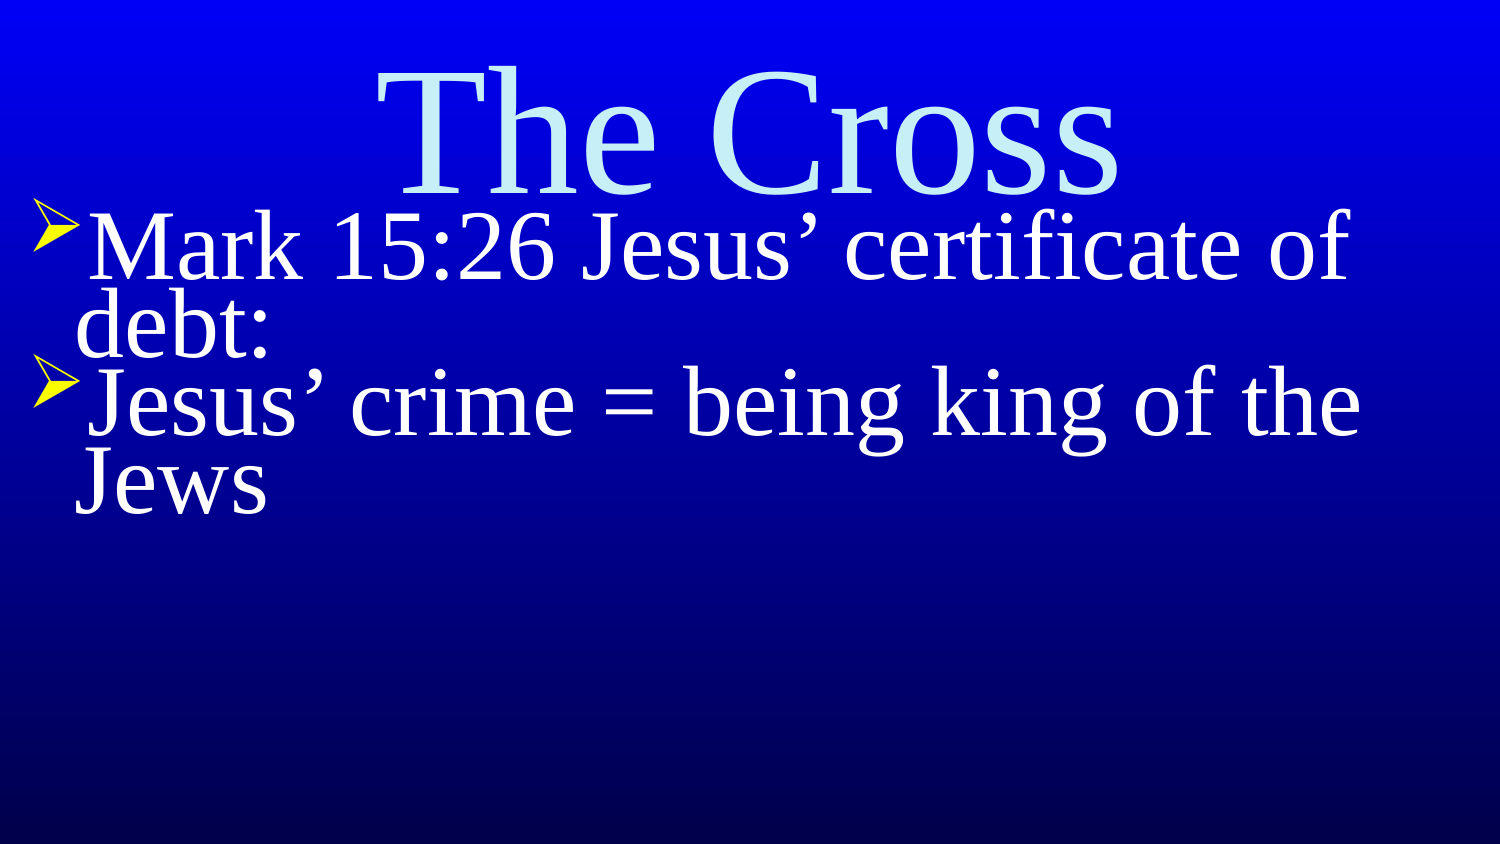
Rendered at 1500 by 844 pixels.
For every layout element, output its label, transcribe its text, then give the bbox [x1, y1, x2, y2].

list Mark 15:26 Jesus’ certificate of debt: Jesus’ crime = being king of the Jews [12, 235, 1488, 810]
title The Cross [0, 46, 1500, 235]
